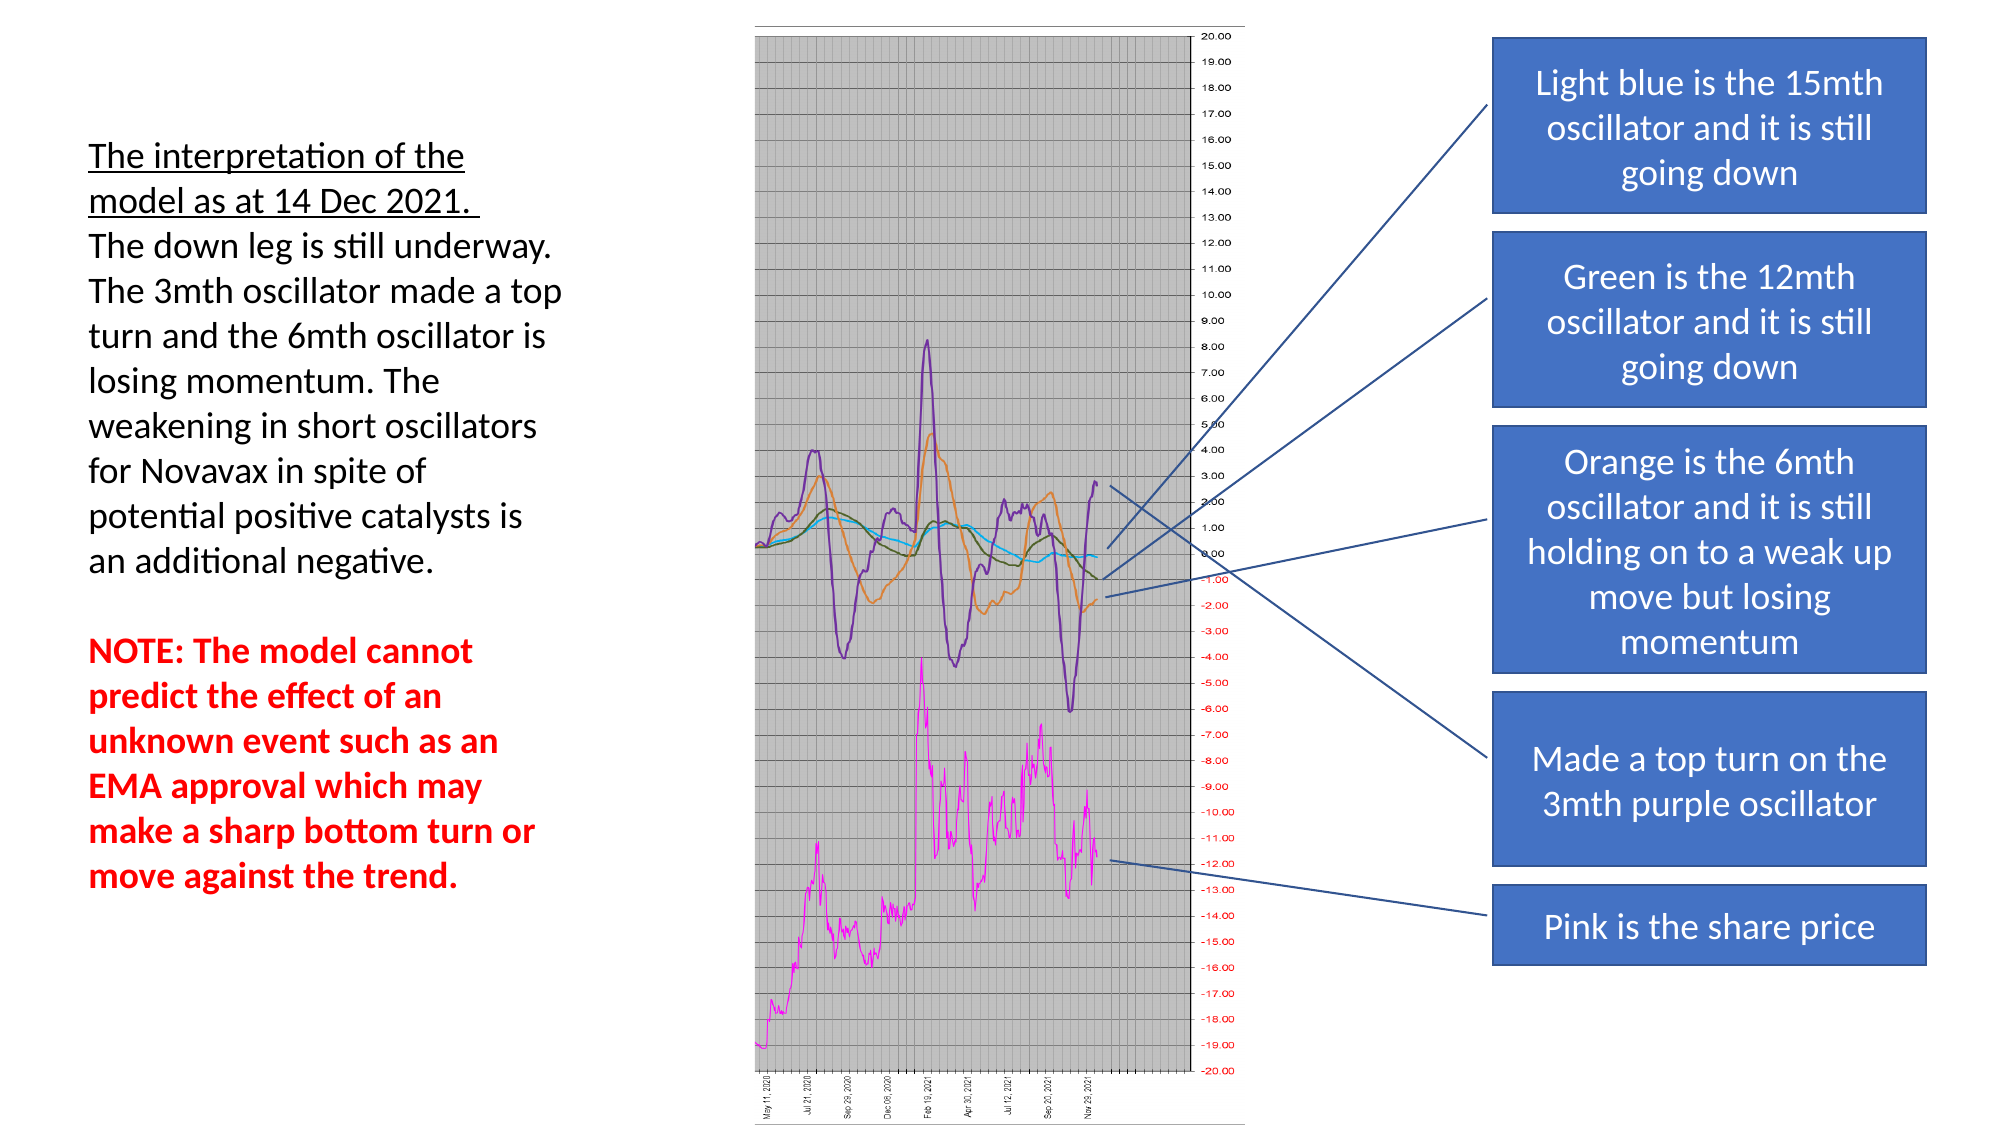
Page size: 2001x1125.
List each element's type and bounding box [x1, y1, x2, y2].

picture [754, 26, 1246, 38]
text_box [73, 38, 1927, 965]
picture [754, 965, 1246, 1125]
